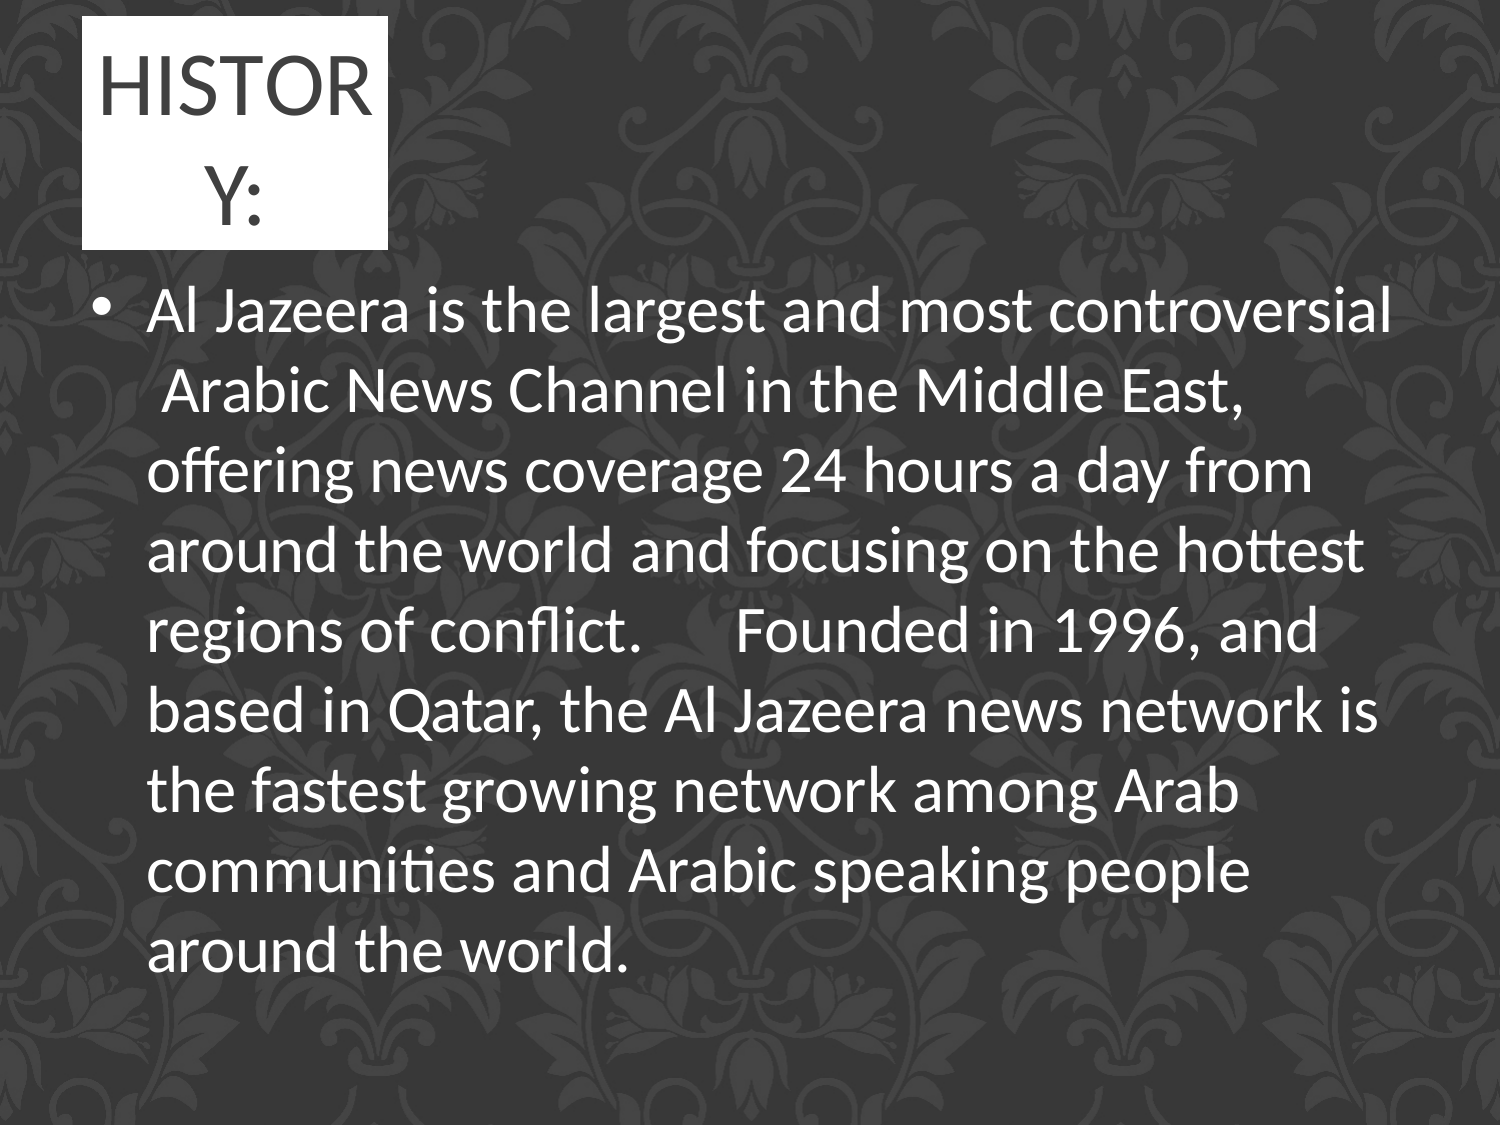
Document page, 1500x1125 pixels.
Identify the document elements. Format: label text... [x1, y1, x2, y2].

title History: [82, 16, 388, 250]
text_box Al Jazeera is the largest and most controversial Arabic News Channel in the Middle East, offering news coverage 24 hours a day from around the world and focusing on the hottest regions of conflict. Founded in 1996, and based in Qatar, the Al Jazeera news network is the fastest growing network among Arab communities and Arabic speaking people around the world. [87, 263, 1409, 986]
